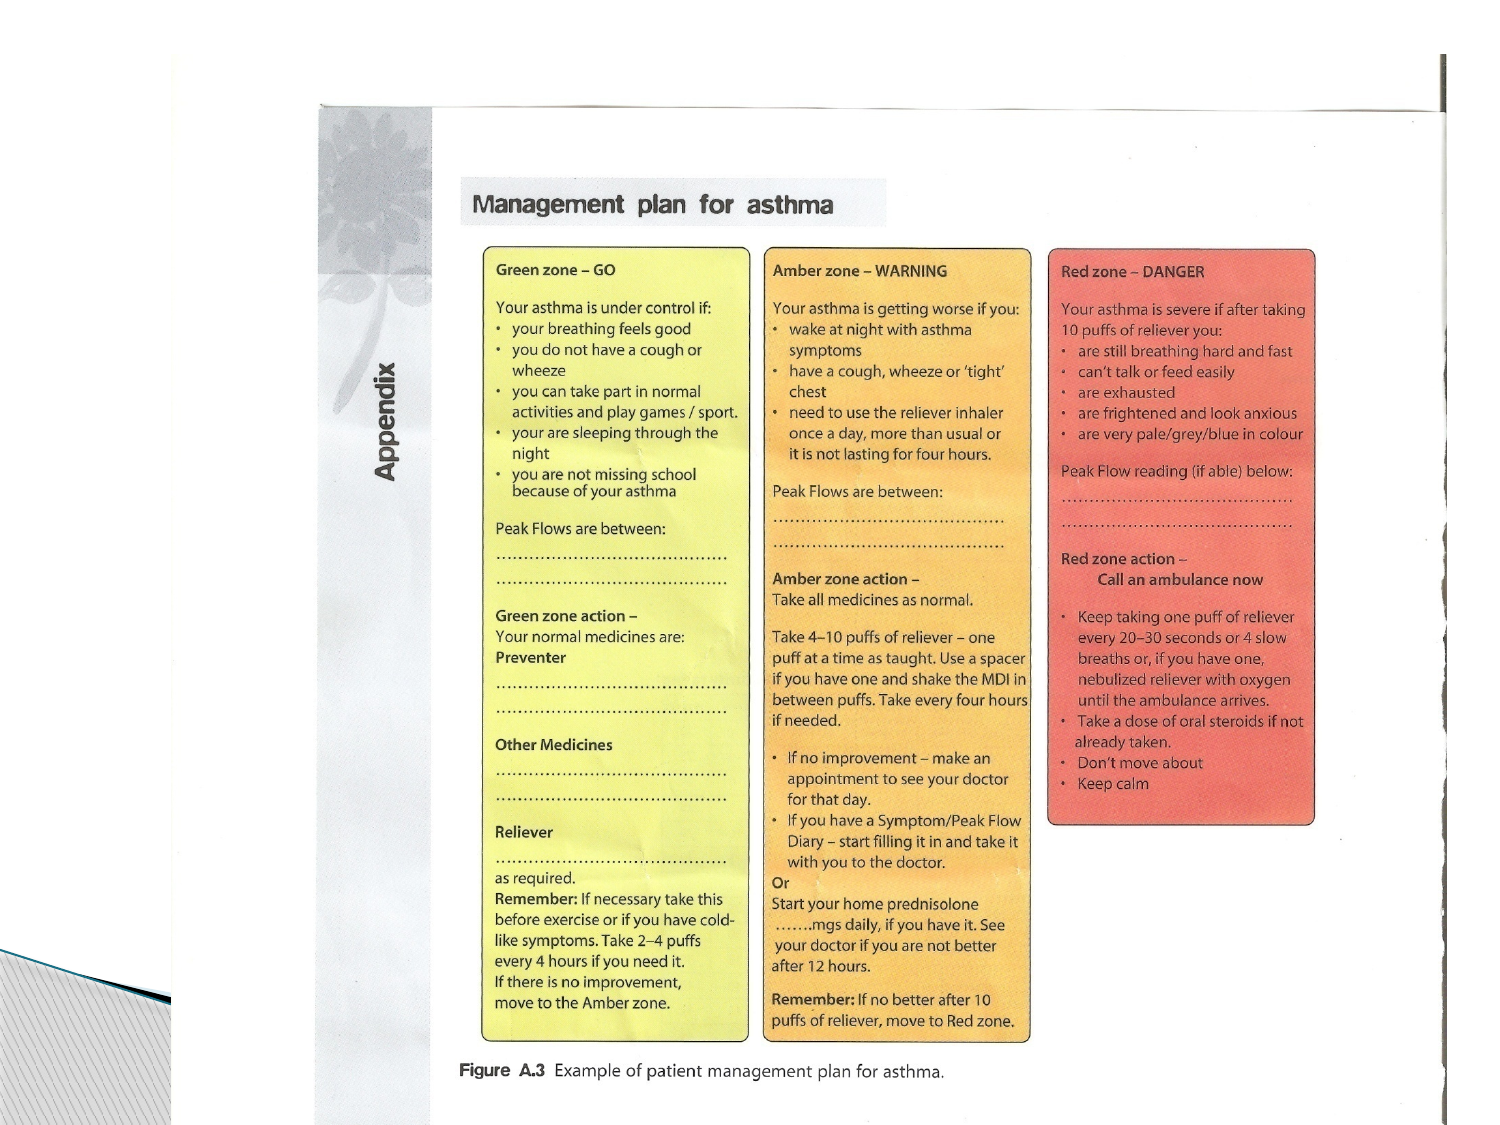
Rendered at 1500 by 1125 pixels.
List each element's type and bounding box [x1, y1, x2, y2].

picture [170, 54, 1447, 1125]
